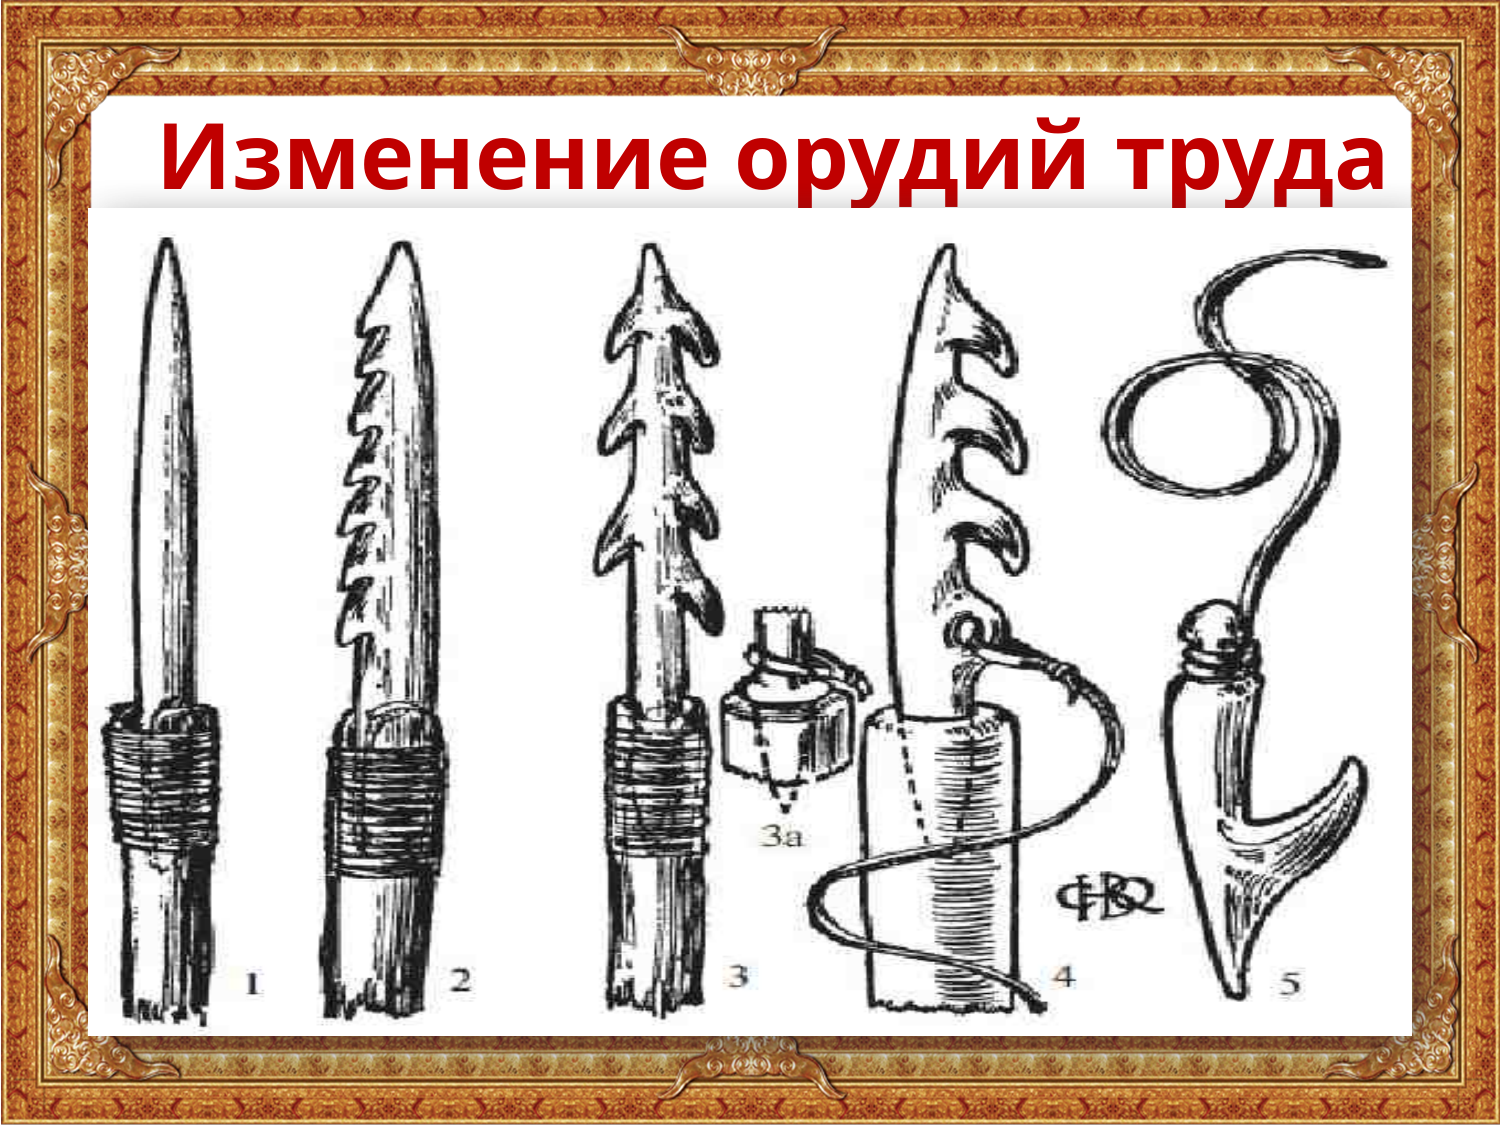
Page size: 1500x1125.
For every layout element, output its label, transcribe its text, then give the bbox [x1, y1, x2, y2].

title Изменение орудий труда [100, 90, 1424, 198]
picture [0, 0, 1500, 1125]
